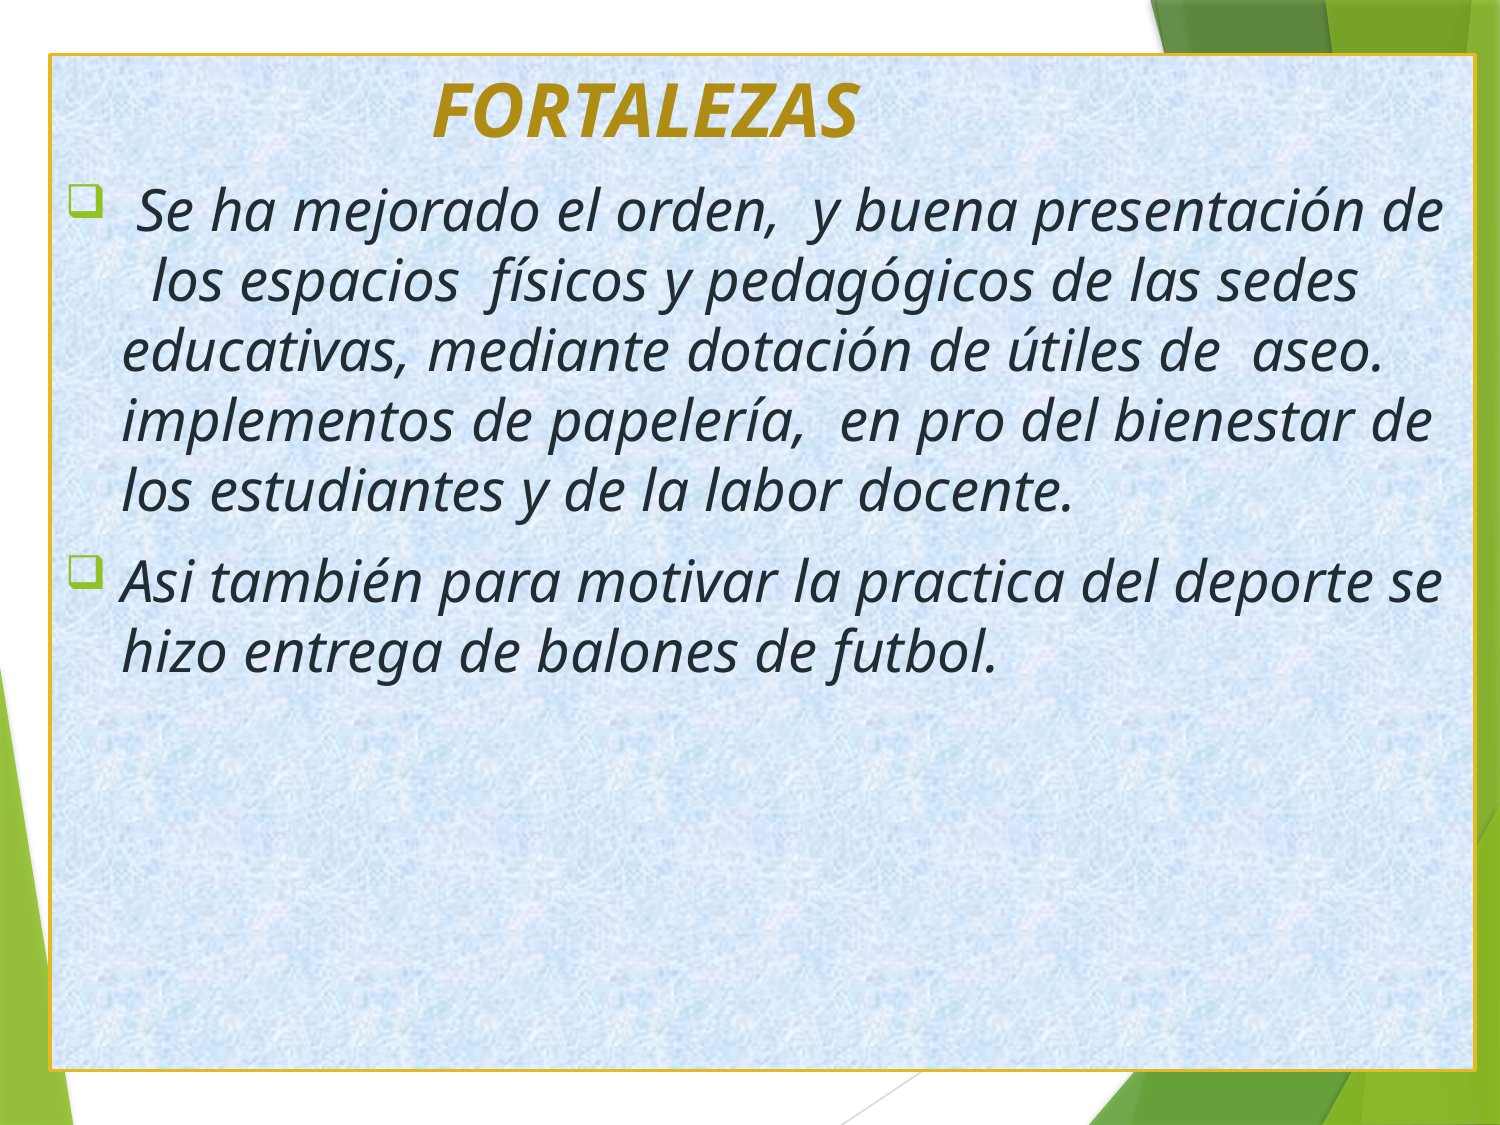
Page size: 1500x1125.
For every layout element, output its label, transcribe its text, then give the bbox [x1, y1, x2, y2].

list FORTALEZAS Se ha mejorado el orden, y buena presentación de los espacios físicos y pedagógicos de las sedes educativas, mediante dotación de útiles de aseo. implementos de papelería, en pro del bienestar de los estudiantes y de la labor docente. Asi también para motivar la practica del deporte se hizo entrega de balones de futbol. [48, 53, 1477, 1072]
